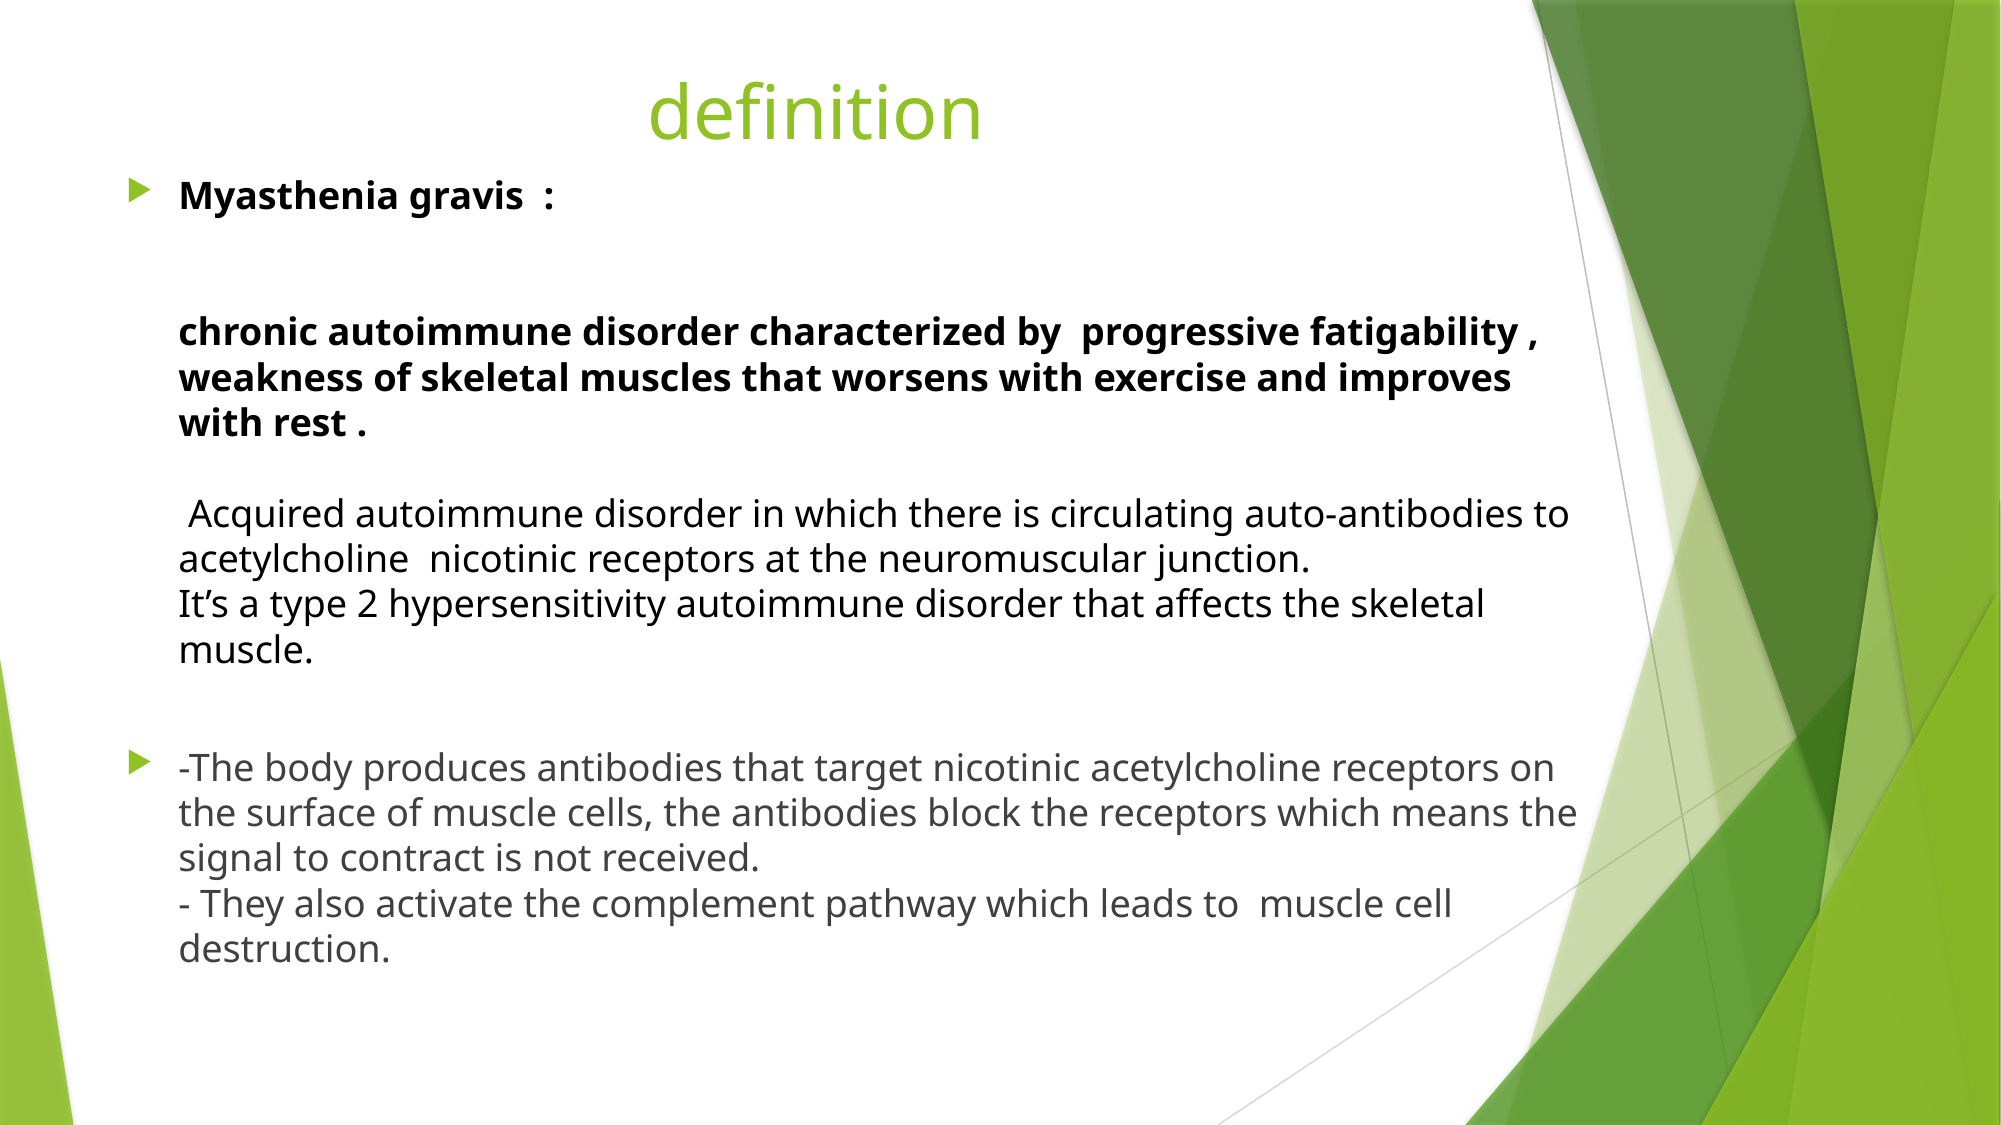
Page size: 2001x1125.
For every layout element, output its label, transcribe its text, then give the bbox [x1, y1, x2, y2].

title definition [111, 56, 1522, 164]
list Myasthenia gravis : chronic autoimmune disorder characterized by progressive fatigability , weakness of skeletal muscles that worsens with exercise and improves with rest . Acquired autoimmune disorder in which there is circulating auto-antibodies to acetylcholine nicotinic receptors at the neuromuscular junction. It’s a type 2 hypersensitivity autoimmune disorder that affects the skeletal muscle. -The body produces antibodies that target nicotinic acetylcholine receptors on the surface of muscle cells, the antibodies block the receptors which means the signal to contract is not received. - They also activate the complement pathway which leads to muscle cell destruction. [111, 164, 1604, 991]
